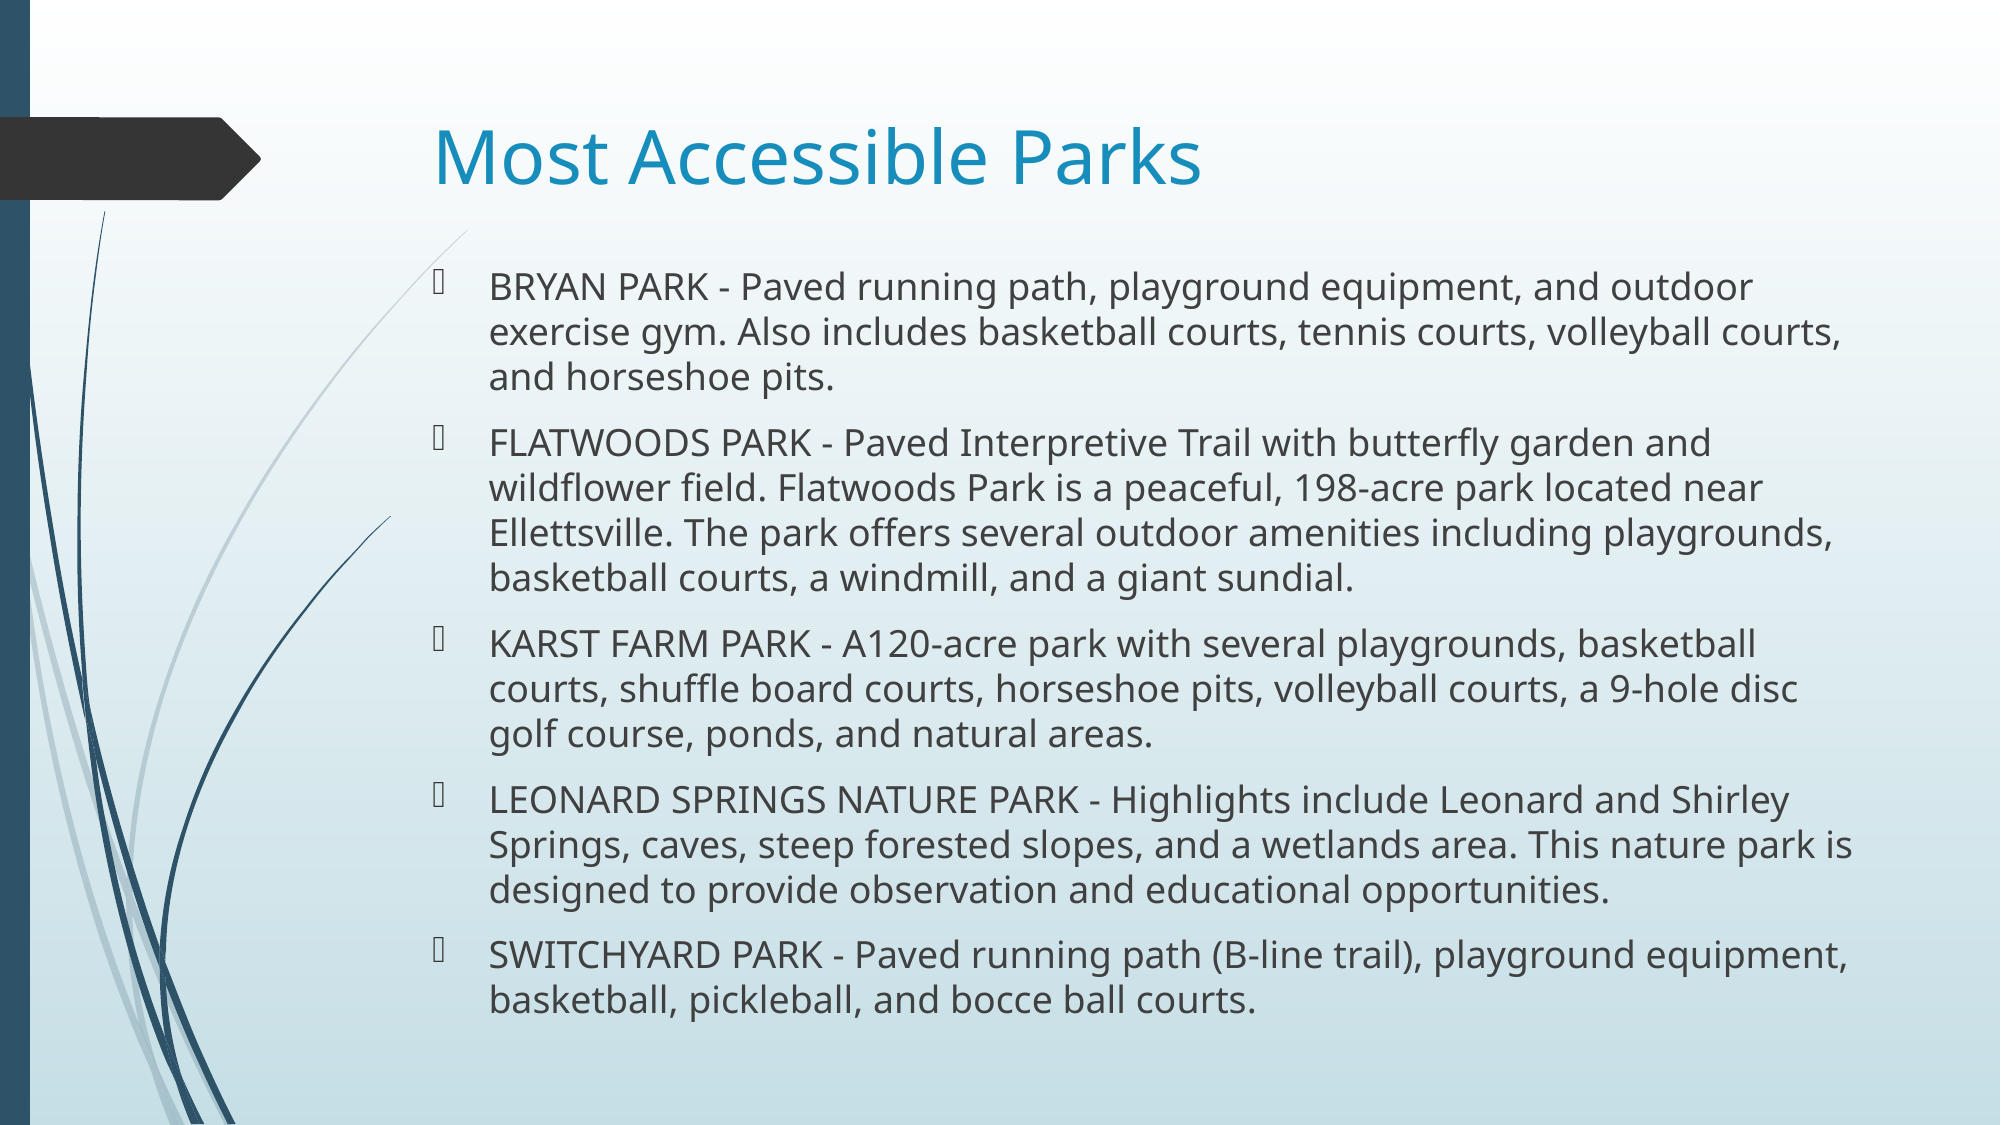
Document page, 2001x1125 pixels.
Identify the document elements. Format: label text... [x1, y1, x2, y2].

title Most Accessible Parks [424, 101, 1888, 239]
list BRYAN PARK - Paved running path, playground equipment, and outdoor exercise gym. Also includes basketball courts, tennis courts, volleyball courts, and horseshoe pits. FLATWOODS PARK - Paved Interpretive Trail with butterfly garden and wildflower field. Flatwoods Park is a peaceful, 198-acre park located near Ellettsville. The park offers several outdoor amenities including playgrounds, basketball courts, a windmill, and a giant sundial. KARST FARM PARK - A120-acre park with several playgrounds, basketball courts, shuffle board courts, horseshoe pits, volleyball courts, a 9-hole disc golf course, ponds, and natural areas. LEONARD SPRINGS NATURE PARK - Highlights include Leonard and Shirley Springs, caves, steep forested slopes, and a wetlands area. This nature park is designed to provide observation and educational opportunities. SWITCHYARD PARK - Paved running path (B-line trail), playground equipment, basketball, pickleball, and bocce ball courts. [424, 255, 1886, 1052]
